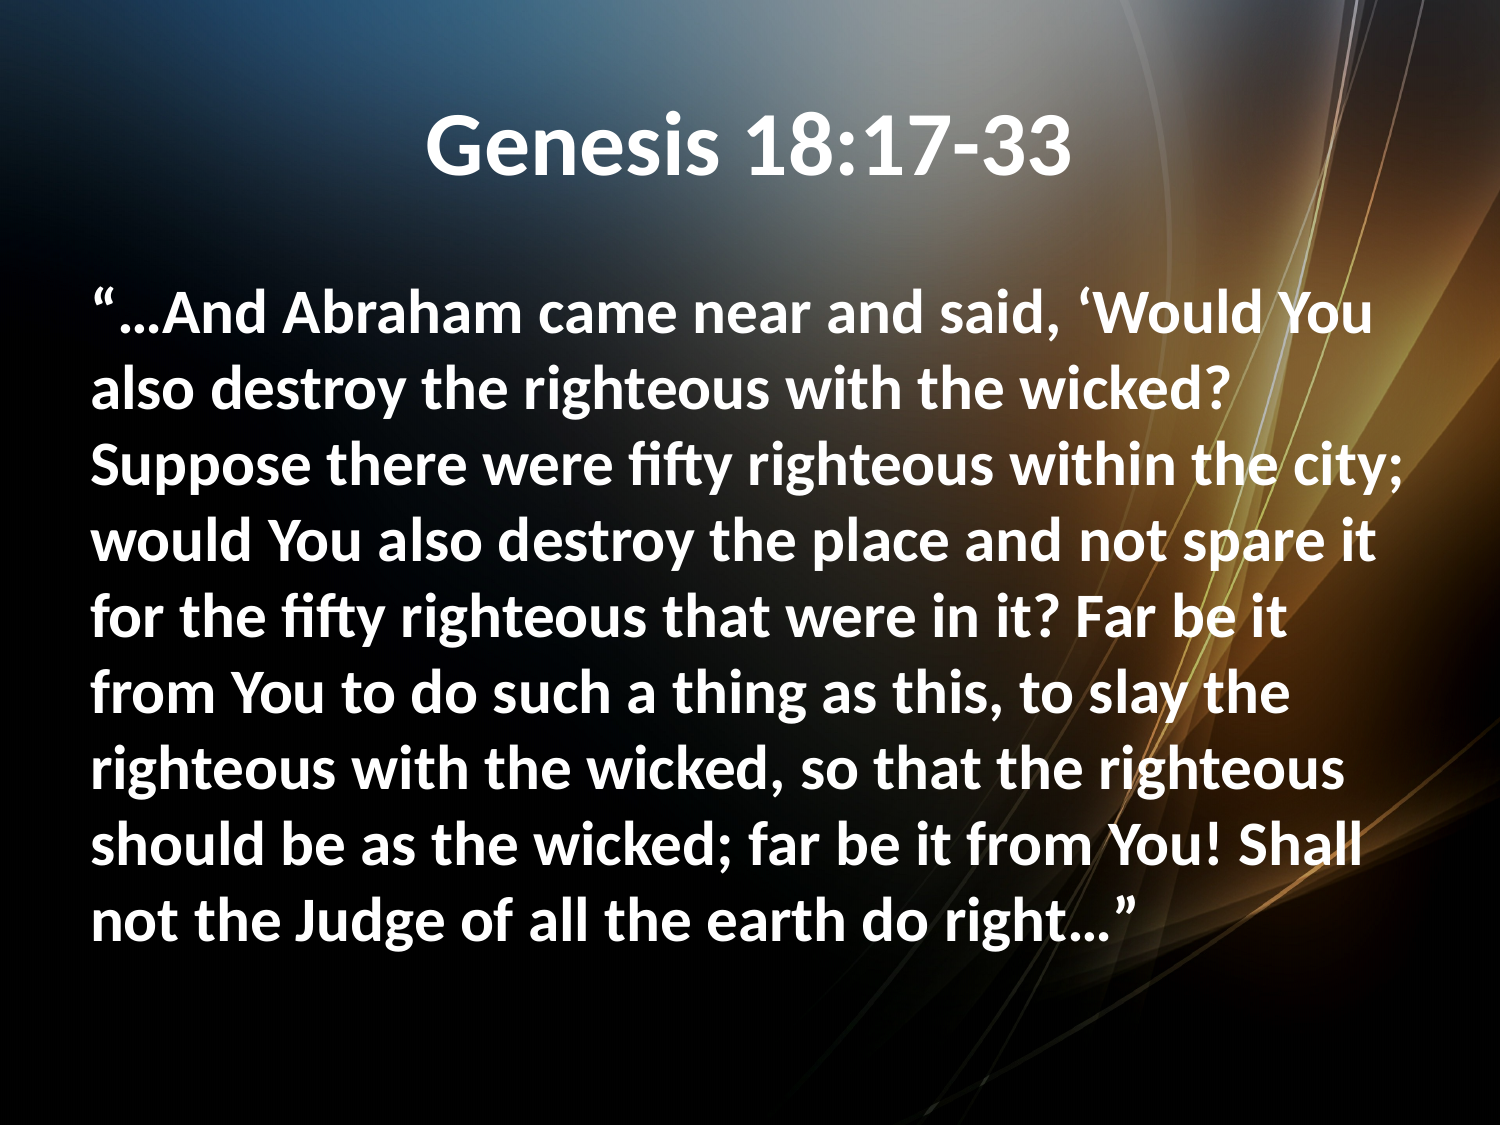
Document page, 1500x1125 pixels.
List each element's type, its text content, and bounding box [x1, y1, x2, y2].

picture [0, 0, 1500, 1125]
title Genesis 18:17-33 [75, 45, 1425, 233]
list “…And Abraham came near and said, ‘Would You also destroy the righteous with the wicked? Suppose there were fifty righteous within the city; would You also destroy the place and not spare it for the fifty righteous that were in it? Far be it from You to do such a thing as this, to slay the righteous with the wicked, so that the righteous should be as the wicked; far be it from You! Shall not the Judge of all the earth do right…” [75, 262, 1425, 1005]
